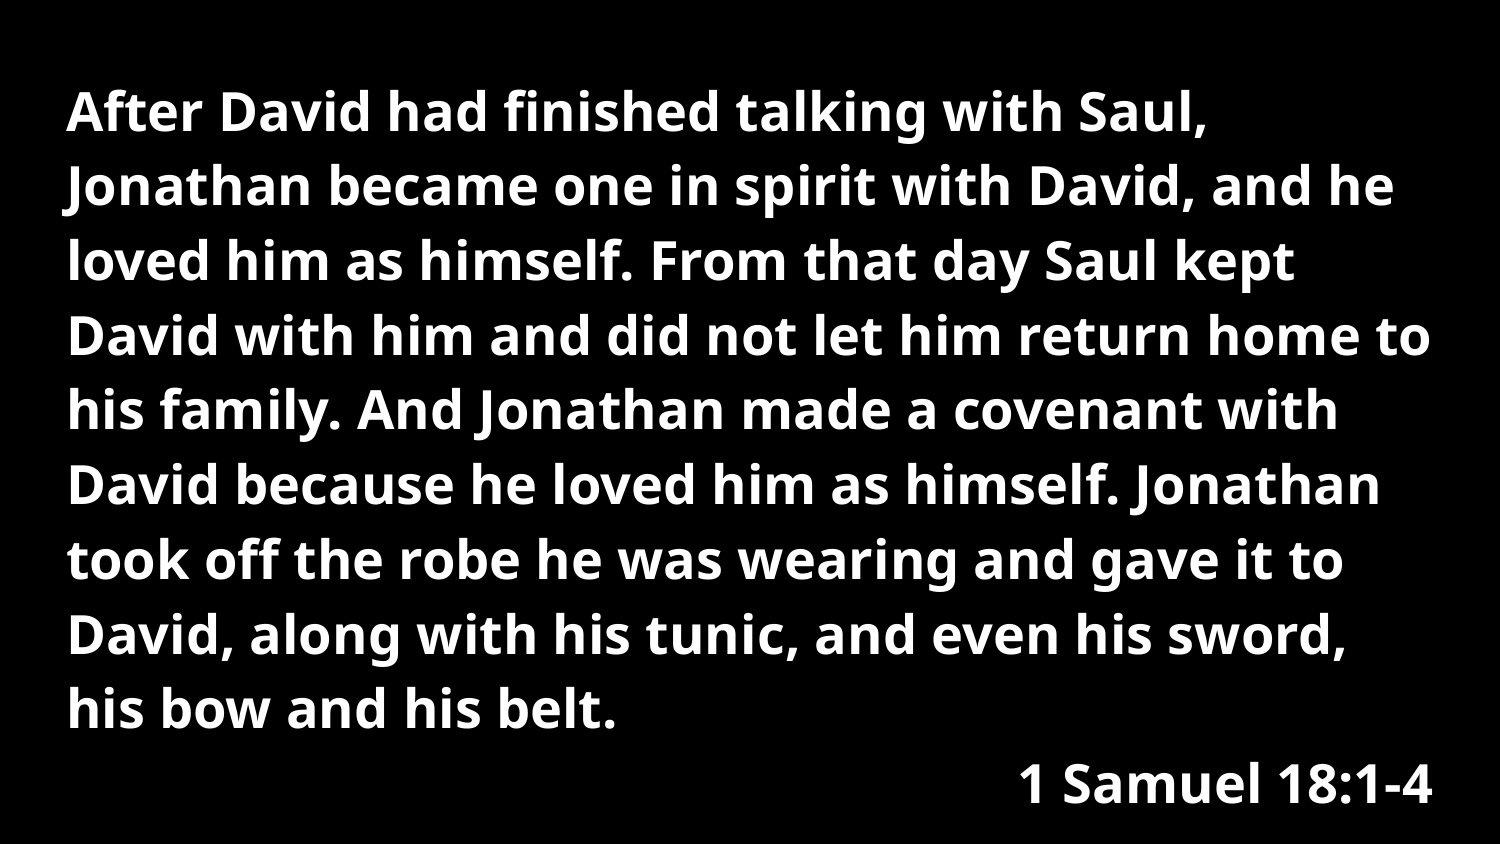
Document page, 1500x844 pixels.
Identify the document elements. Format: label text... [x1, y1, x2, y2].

list After David had finished talking with Saul, Jonathan became one in spirit with David, and he loved him as himself. From that day Saul kept David with him and did not let him return home to his family. And Jonathan made a covenant with David because he loved him as himself. Jonathan took off the robe he was wearing and gave it to David, along with his tunic, and even his sword, his bow and his belt. 1 Samuel 18:1-4 [51, 44, 1449, 773]
